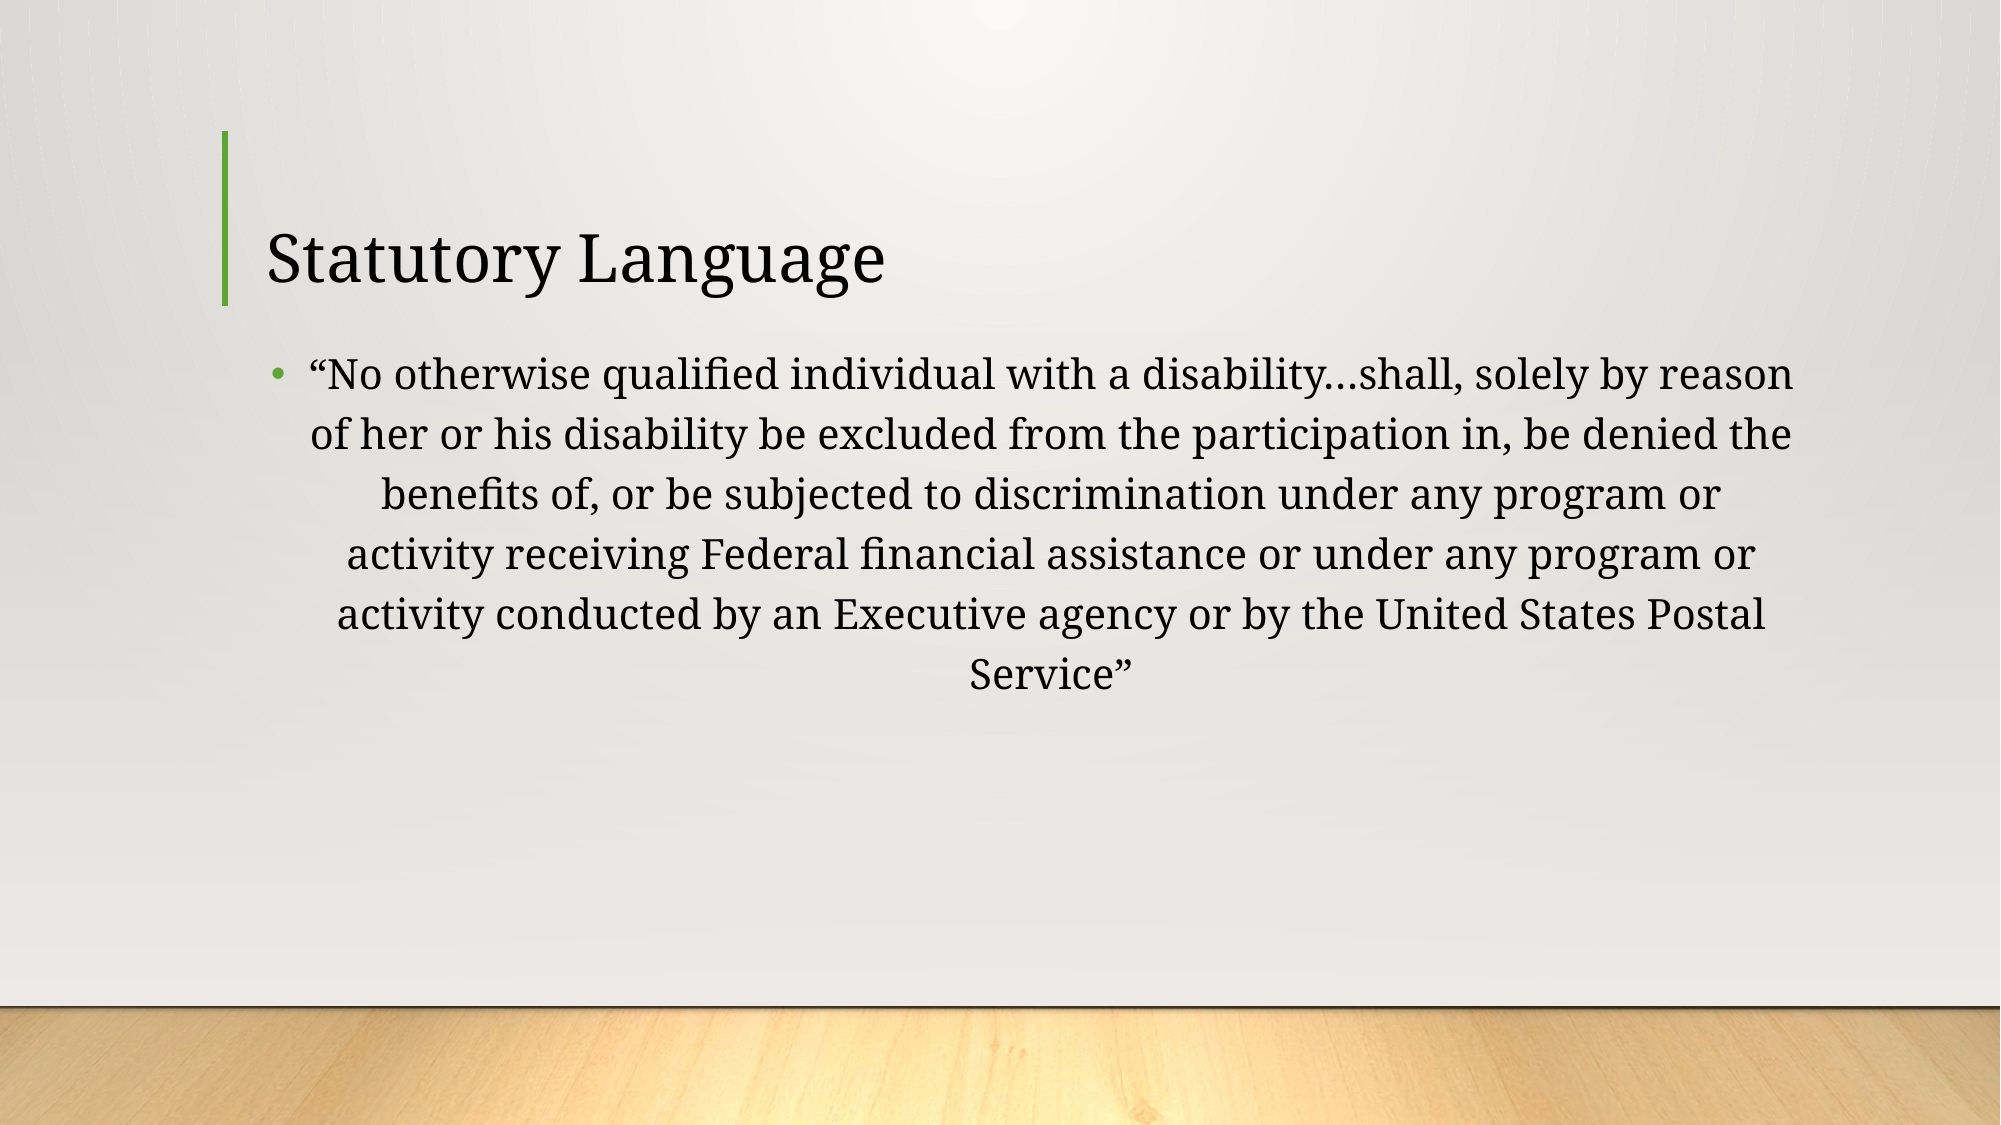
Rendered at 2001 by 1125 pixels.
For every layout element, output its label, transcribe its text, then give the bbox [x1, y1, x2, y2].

picture [0, 1006, 2000, 1125]
list “No otherwise qualified individual with a disability…shall, solely by reason of her or his disability be excluded from the participation in, be denied the benefits of, or be subjected to discrimination under any program or activity receiving Federal financial assistance or under any program or activity conducted by an Executive agency or by the United States Postal Service” [251, 330, 1814, 897]
title Statutory Language [251, 131, 1814, 305]
